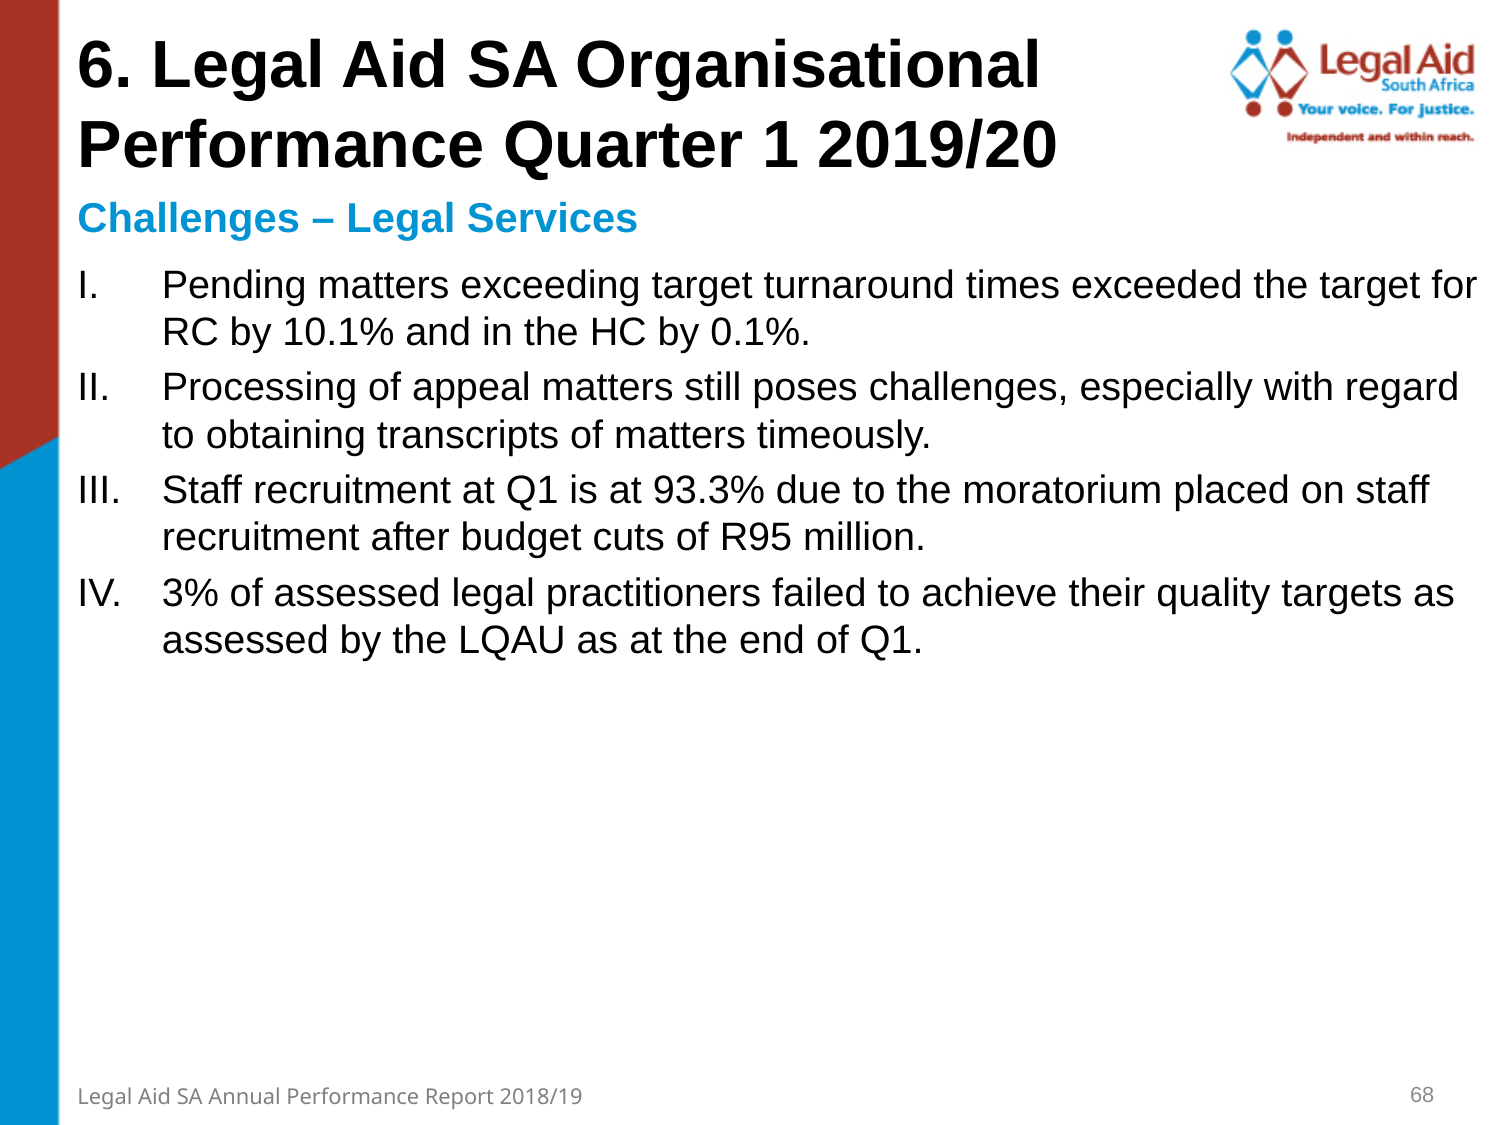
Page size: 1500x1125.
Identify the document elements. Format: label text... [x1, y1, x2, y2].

text_box Challenges – Legal Services [62, 195, 1223, 249]
text_box Legal Aid SA Annual Performance Report 2018/19 [62, 1070, 948, 1116]
slide_number 68 [1099, 1063, 1450, 1124]
picture [0, 0, 1500, 1125]
list Pending matters exceeding target turnaround times exceeded the target for RC by 10.1% and in the HC by 0.1%. Processing of appeal matters still poses challenges, especially with regard to obtaining transcripts of matters timeously. Staff recruitment at Q1 is at 93.3% due to the moratorium placed on staff recruitment after budget cuts of R95 million. 3% of assessed legal practitioners failed to achieve their quality targets as assessed by the LQAU as at the end of Q1. [62, 251, 1500, 1125]
text_box 6. Legal Aid SA Organisational Performance Quarter 1 2019/20 [62, 43, 1223, 158]
